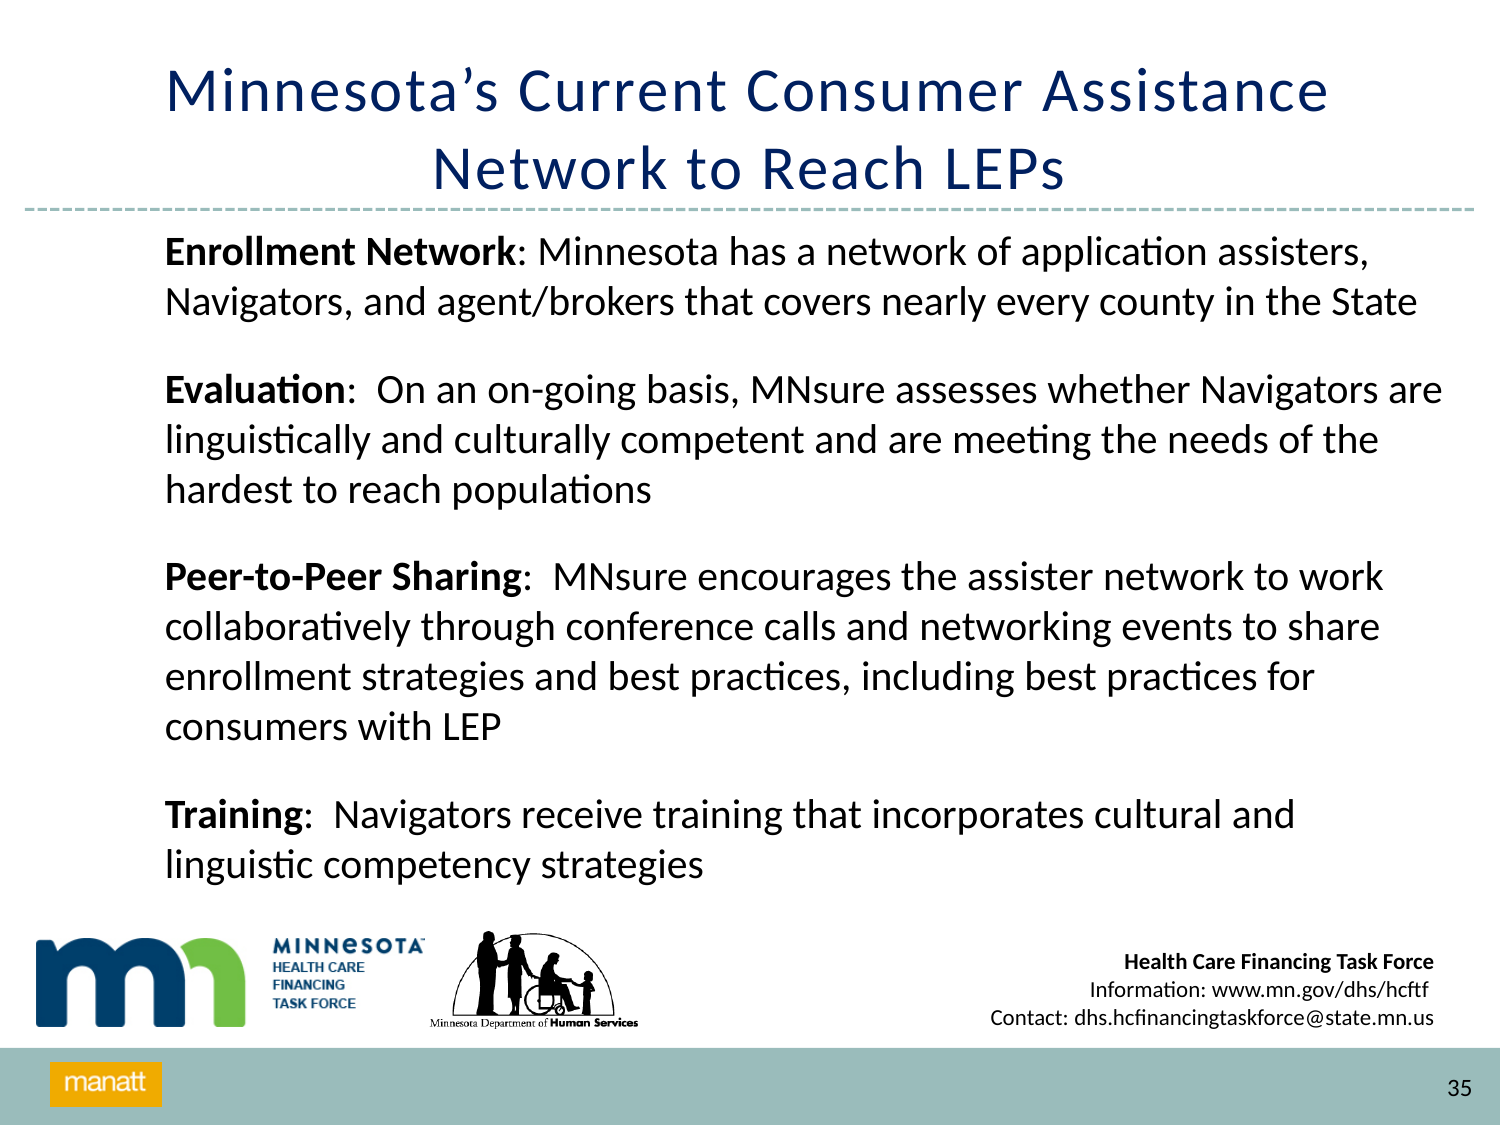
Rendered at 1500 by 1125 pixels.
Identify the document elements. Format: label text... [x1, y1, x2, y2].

title Minnesota’s Current Consumer Assistance Network to Reach LEPs [49, 37, 1450, 210]
picture [49, 1062, 162, 1108]
picture [429, 930, 638, 1029]
picture [36, 938, 425, 1027]
text_box Enrollment Network: Minnesota has a network of application assisters, Navigators, and agent/brokers that covers nearly every county in the State Evaluation: On an on-going basis, MNsure assesses whether Navigators are linguistically and culturally competent and are meeting the needs of the hardest to reach populations Peer-to-Peer Sharing: MNsure encourages the assister network to work collaboratively through conference calls and networking events to share enrollment strategies and best practices, including best practices for consumers with LEP Training: Navigators receive training that incorporates cultural and linguistic competency strategies [121, 216, 1463, 839]
slide_number 35 [1400, 1056, 1488, 1117]
